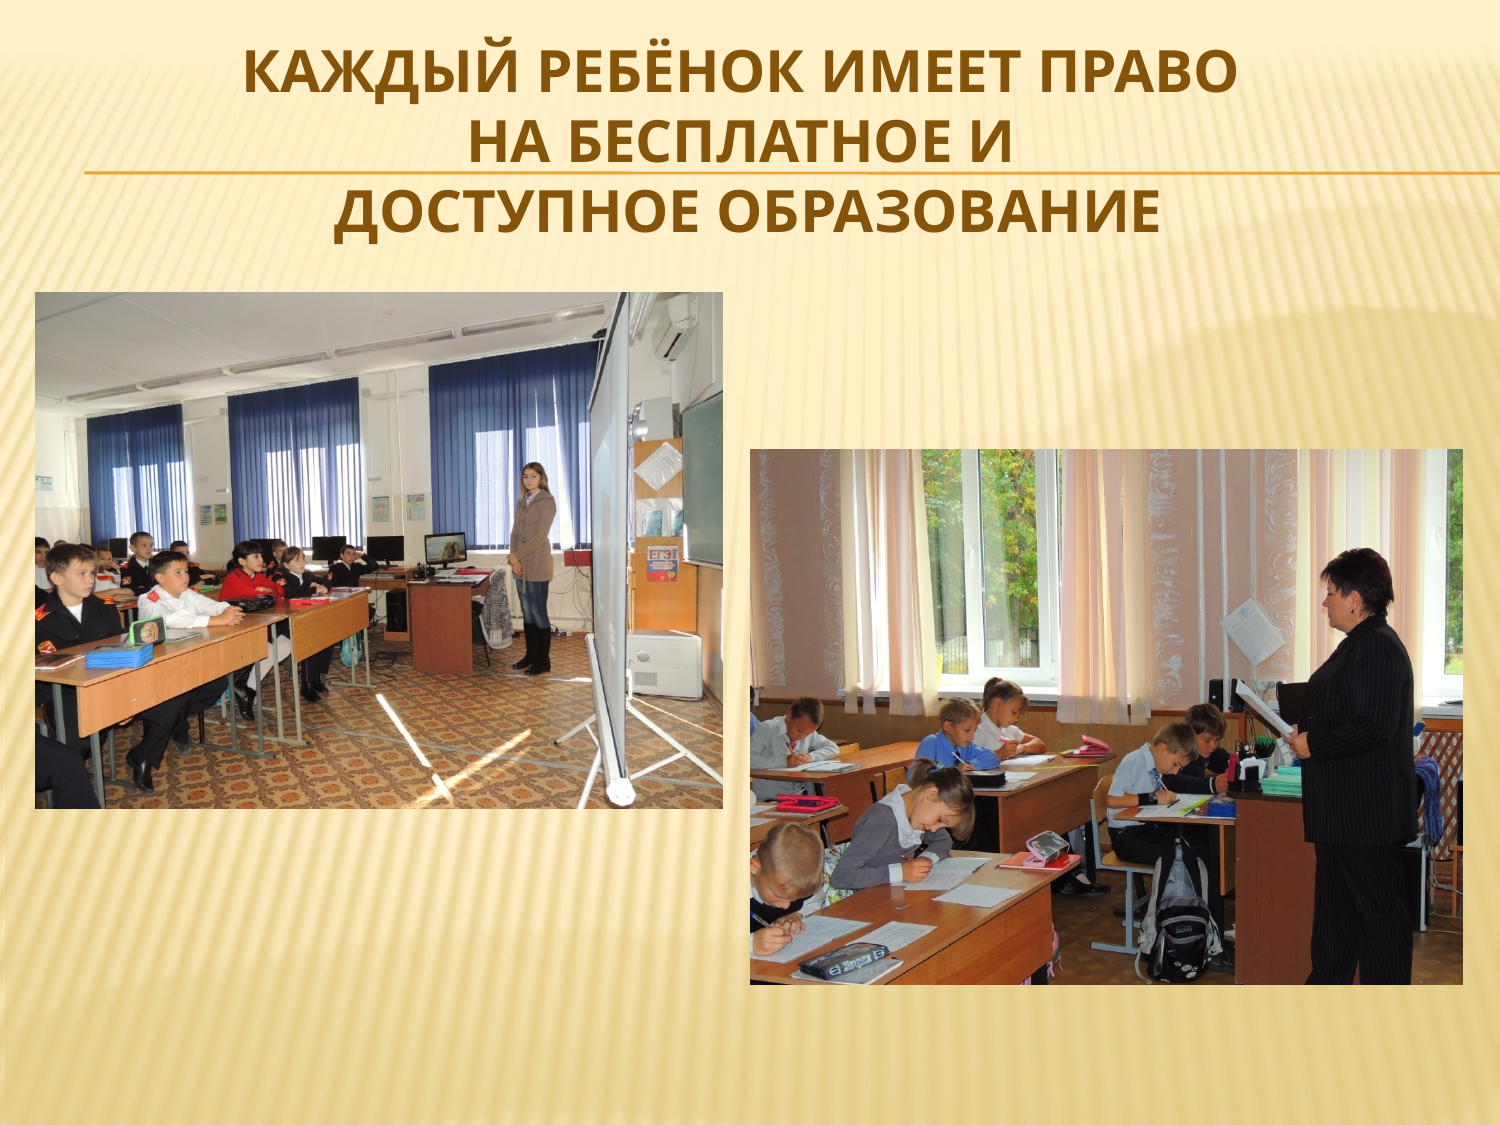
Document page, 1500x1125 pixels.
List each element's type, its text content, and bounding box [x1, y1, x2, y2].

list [34, 292, 723, 809]
title Каждый ребёнок имеет право на бесплатное и доступное образование [0, 70, 1500, 209]
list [749, 449, 1463, 985]
